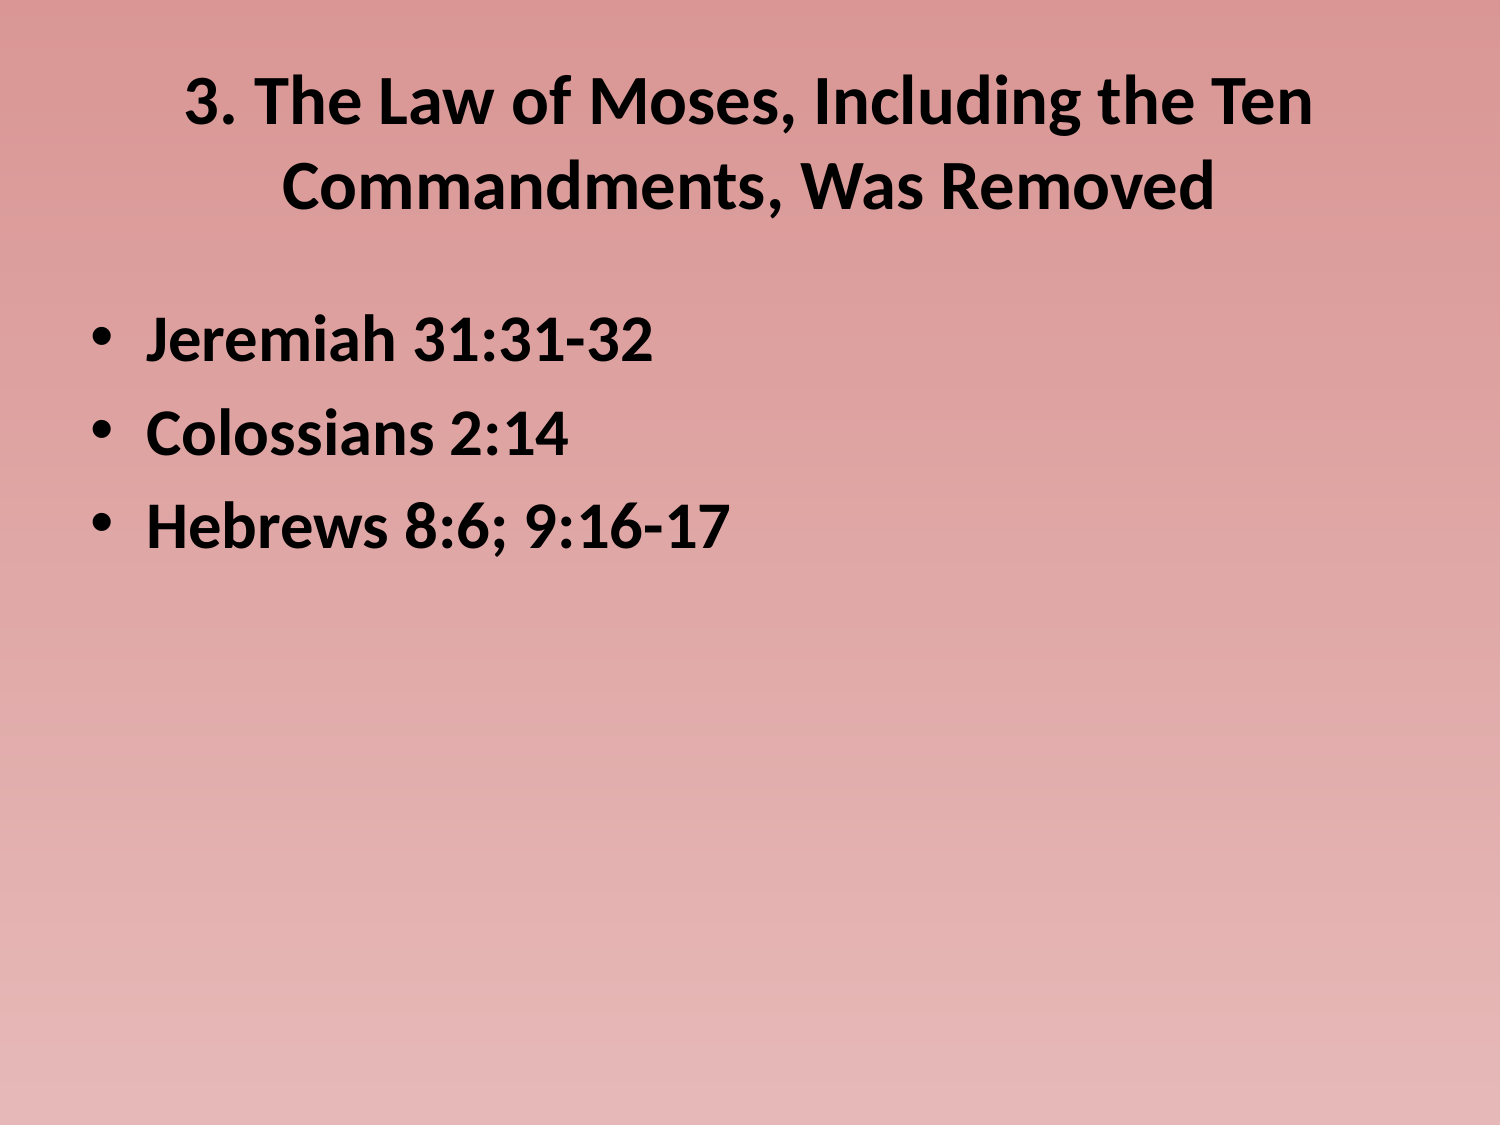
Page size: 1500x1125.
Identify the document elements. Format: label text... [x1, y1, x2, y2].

list Jeremiah 31:31-32 Colossians 2:14 Hebrews 8:6; 9:16-17 [75, 287, 1425, 1005]
title 3. The Law of Moses, Including the Ten Commandments, Was Removed [75, 45, 1425, 233]
